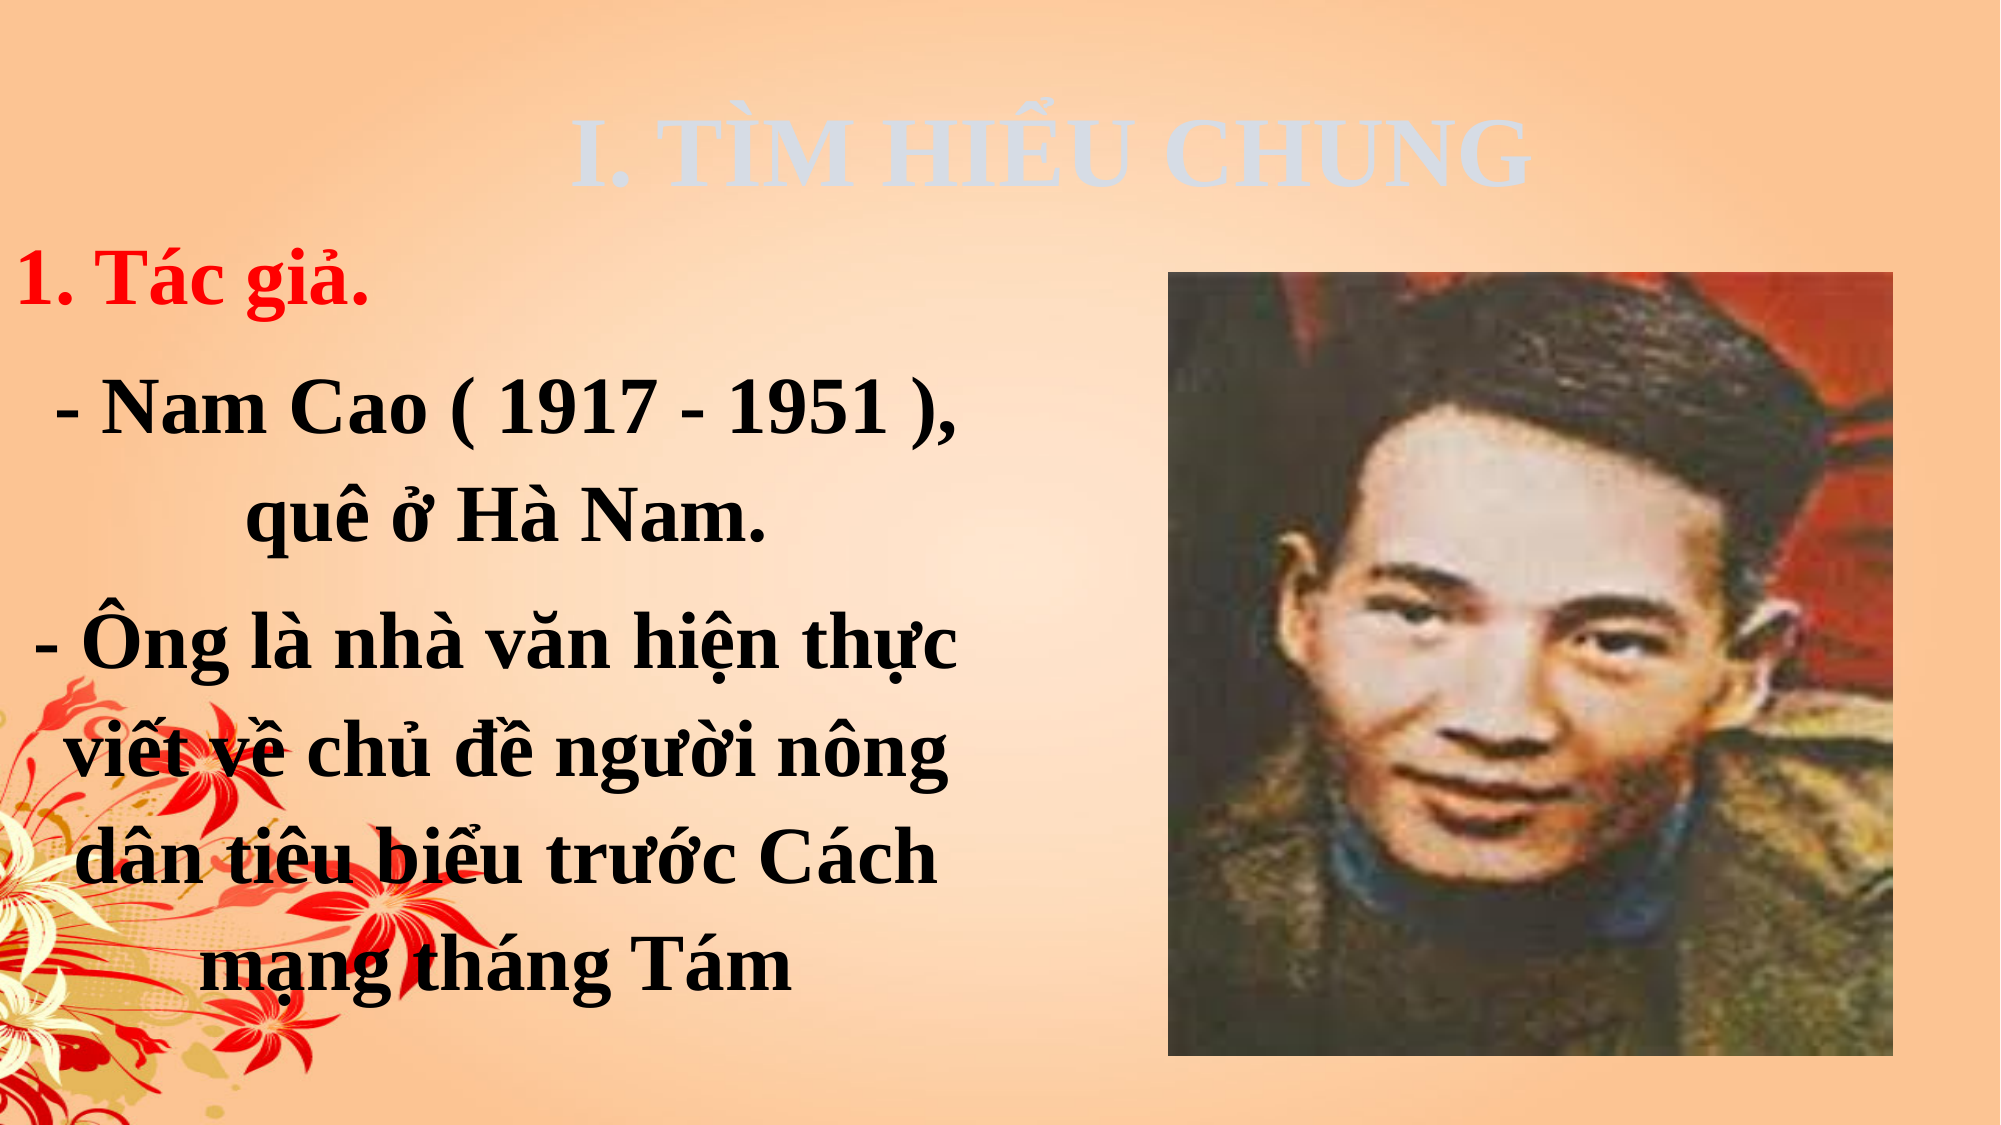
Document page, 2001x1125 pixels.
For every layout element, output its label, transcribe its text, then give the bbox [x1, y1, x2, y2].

title I. TÌM HIỂU CHUNG [548, 59, 1557, 248]
list 1. Tác giả. - Nam Cao ( 1917 - 1951 ), quê ở Hà Nam. - Ông là nhà văn hiện thực viết về chủ đề người nông dân tiêu biểu trước Cách mạng tháng Tám [0, 226, 1013, 1104]
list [1168, 272, 1893, 1056]
picture [0, 0, 2001, 1125]
